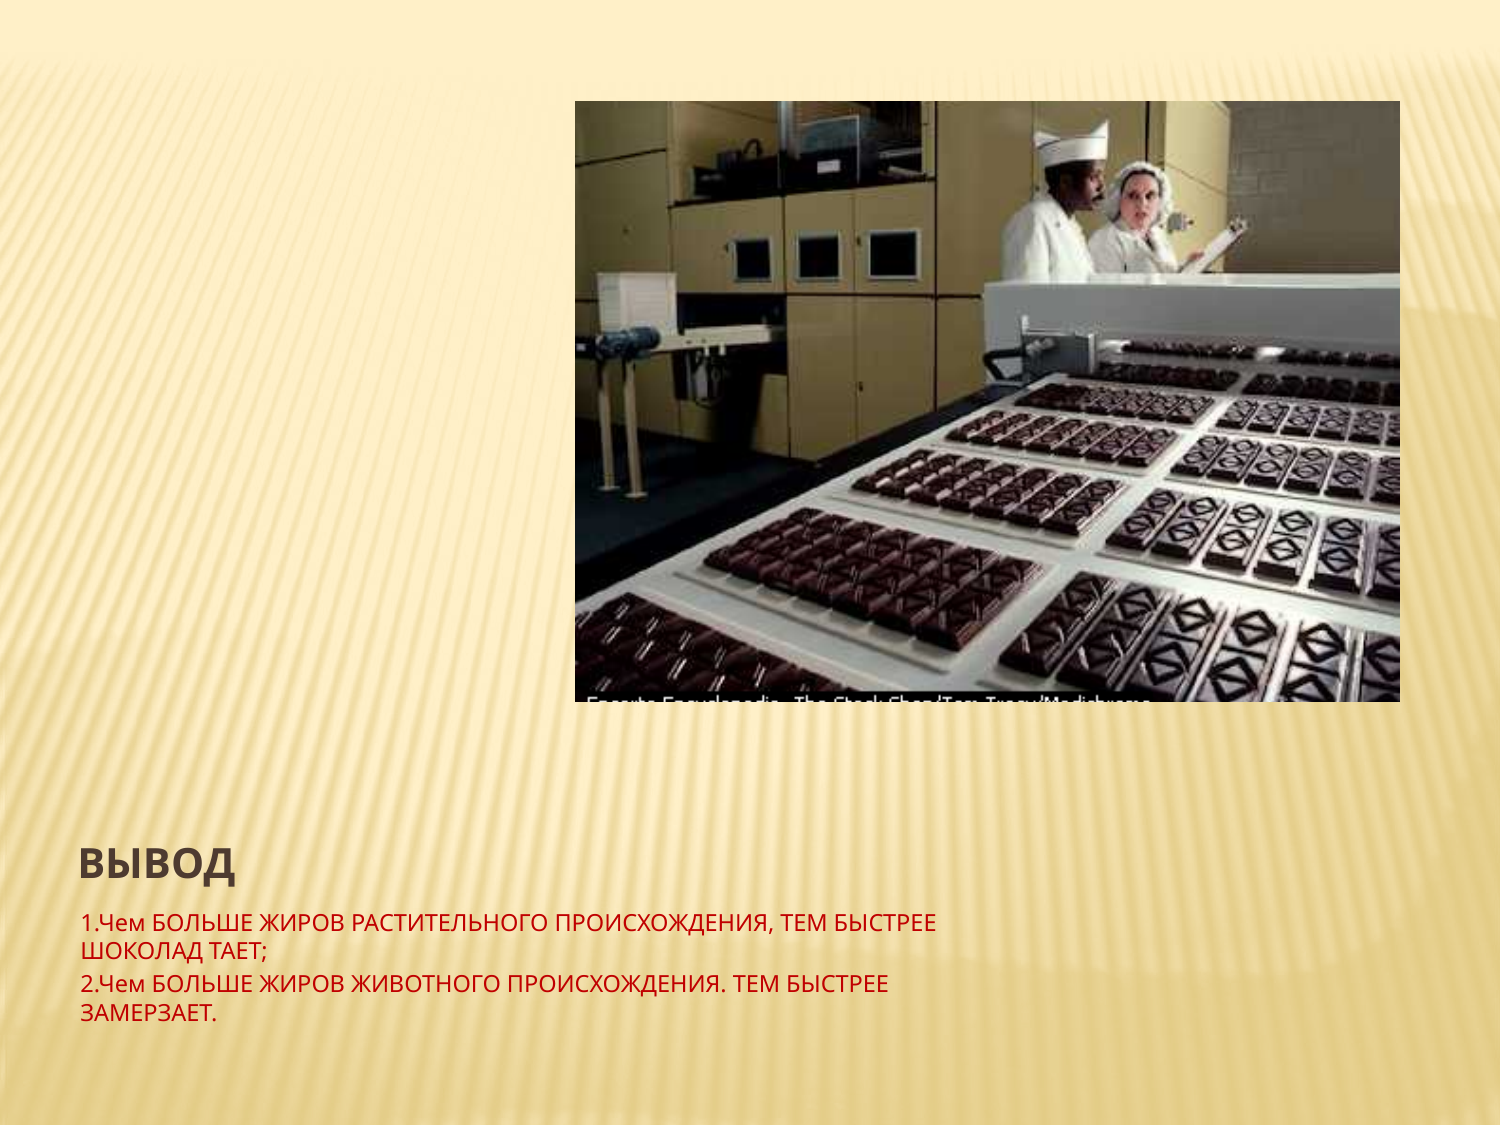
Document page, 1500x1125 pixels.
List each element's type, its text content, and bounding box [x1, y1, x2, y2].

picture [574, 100, 1401, 702]
title ВЫВОД [62, 819, 1025, 905]
list 1.Чем БОЛЬШЕ ЖИРОВ РАСТИТЕЛЬНОГО ПРОИСХОЖДЕНИЯ, ТЕМ БЫСТРЕЕ ШОКОЛАД ТАЕТ; 2.Чем БОЛЬШЕ ЖИРОВ ЖИВОТНОГО ПРОИСХОЖДЕНИЯ. ТЕМ БЫСТРЕЕ ЗАМЕРЗАЕТ. [62, 907, 1025, 1034]
